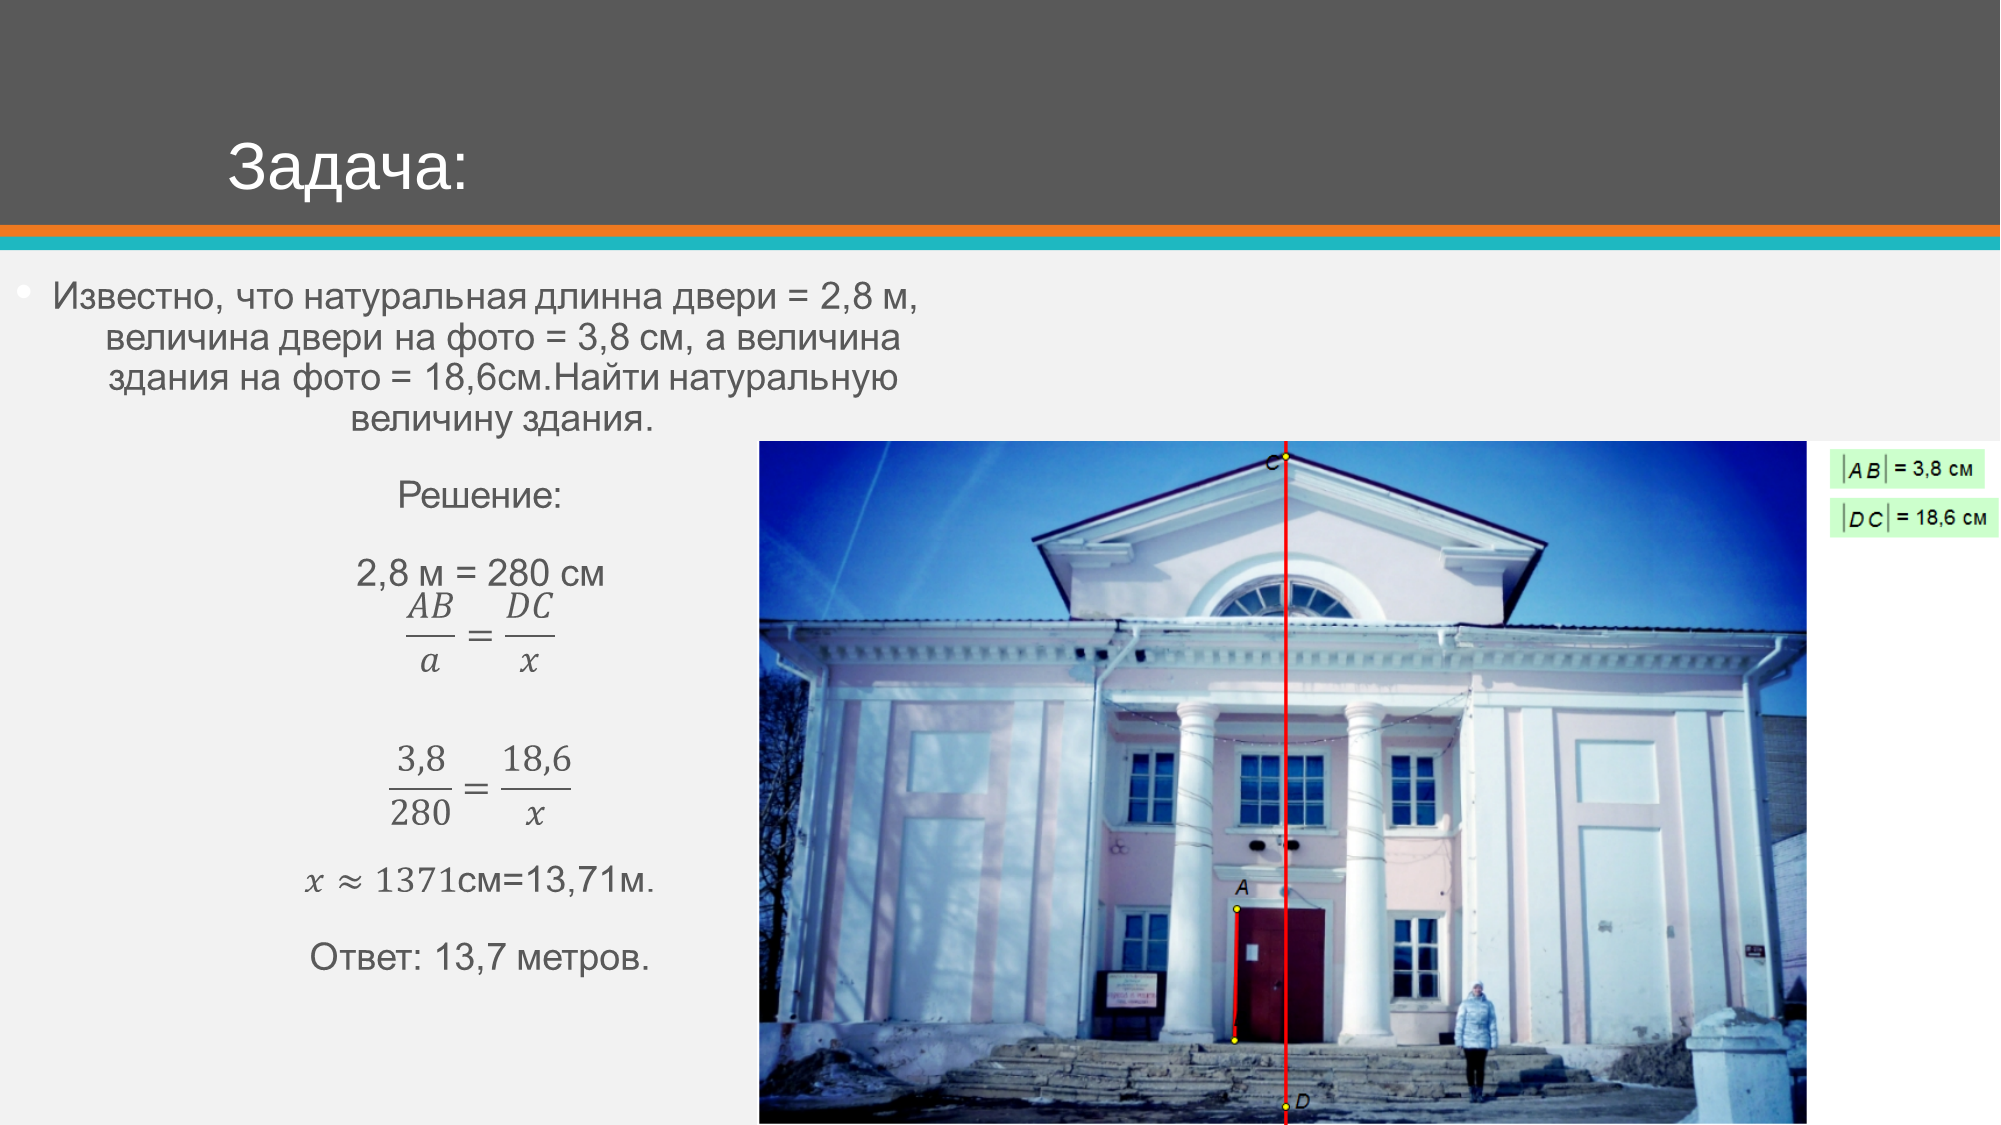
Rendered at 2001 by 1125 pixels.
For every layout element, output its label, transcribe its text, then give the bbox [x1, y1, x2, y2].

title Задача: [212, 41, 1788, 213]
picture [757, 441, 2000, 1125]
list [0, 259, 962, 1099]
